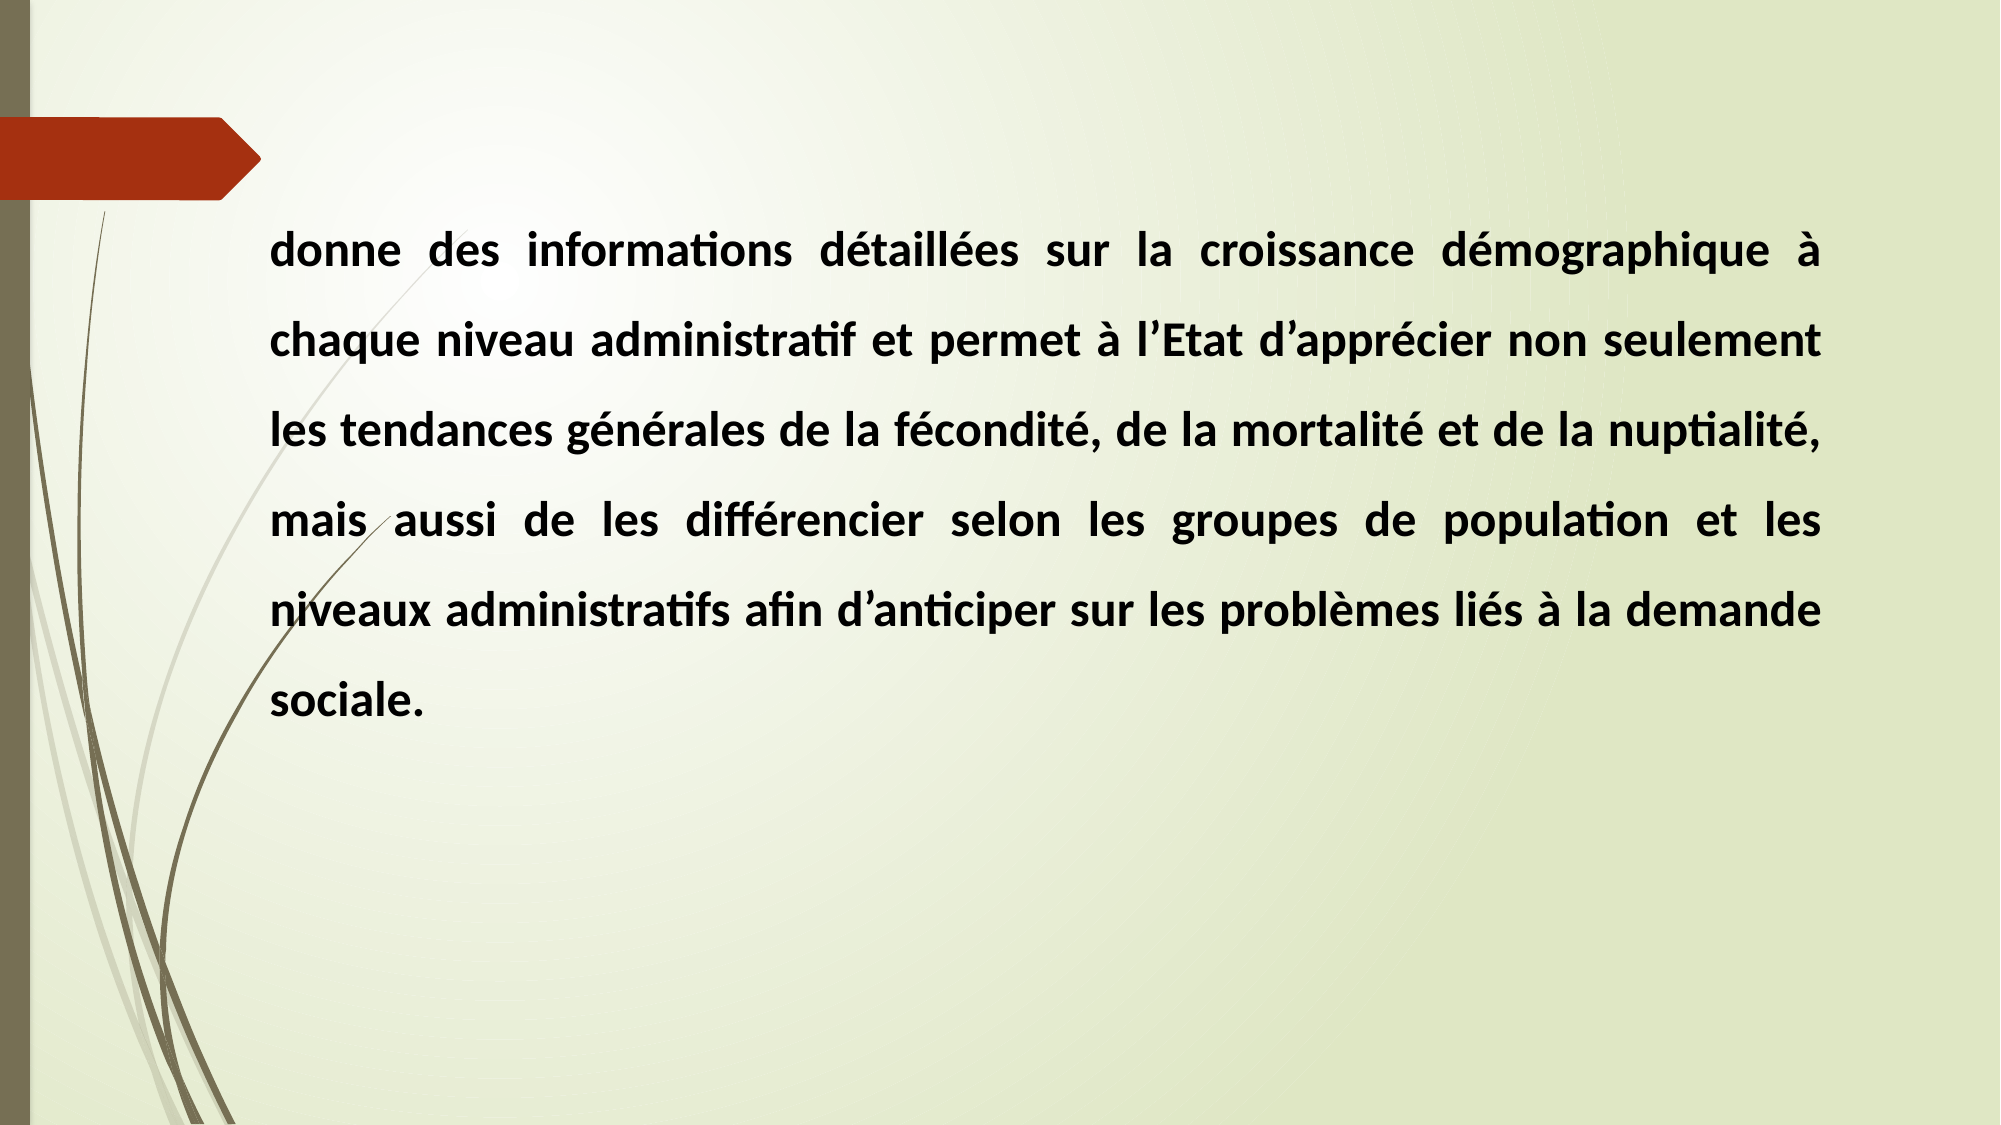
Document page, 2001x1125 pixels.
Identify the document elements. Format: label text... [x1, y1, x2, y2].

text_box donne des informations détaillées sur la croissance démographique à chaque niveau administratif et permet à l’Etat d’apprécier non seulement les tendances générales de la fécondité, de la mortalité et de la nuptialité, mais aussi de les différencier selon les groupes de population et les niveaux administratifs afin d’anticiper sur les problèmes liés à la demande sociale. [198, 179, 1838, 734]
